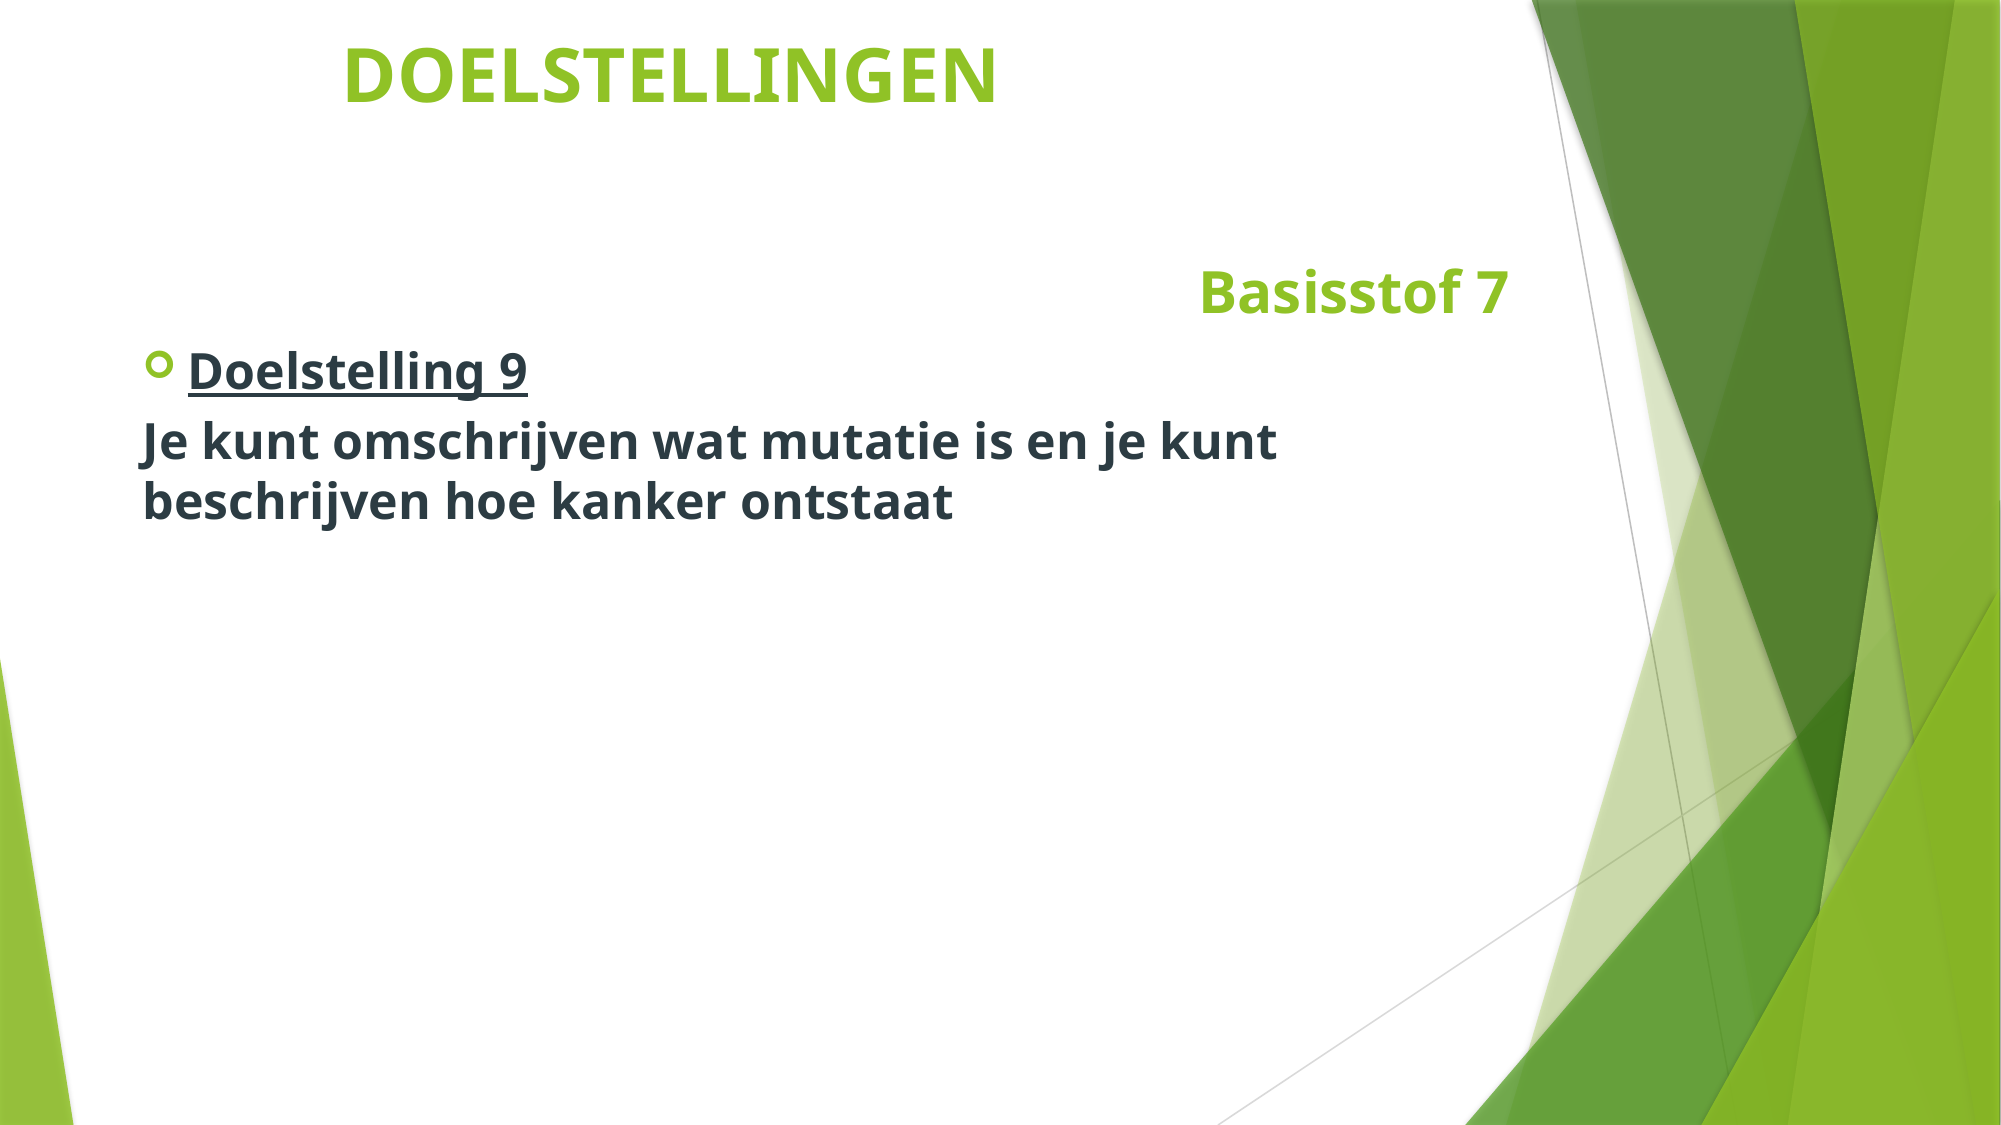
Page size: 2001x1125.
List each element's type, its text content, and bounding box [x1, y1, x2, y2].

title DOELSTELLINGEN [326, 20, 1479, 208]
text_box Basisstof 7 [1183, 248, 1775, 333]
text_box Boek 6 thema 1 [1023, 7, 1591, 82]
text_box Doelstelling 9 Je kunt omschrijven wat mutatie is en je kunt beschrijven hoe kanker ontstaat [116, 332, 1558, 1035]
